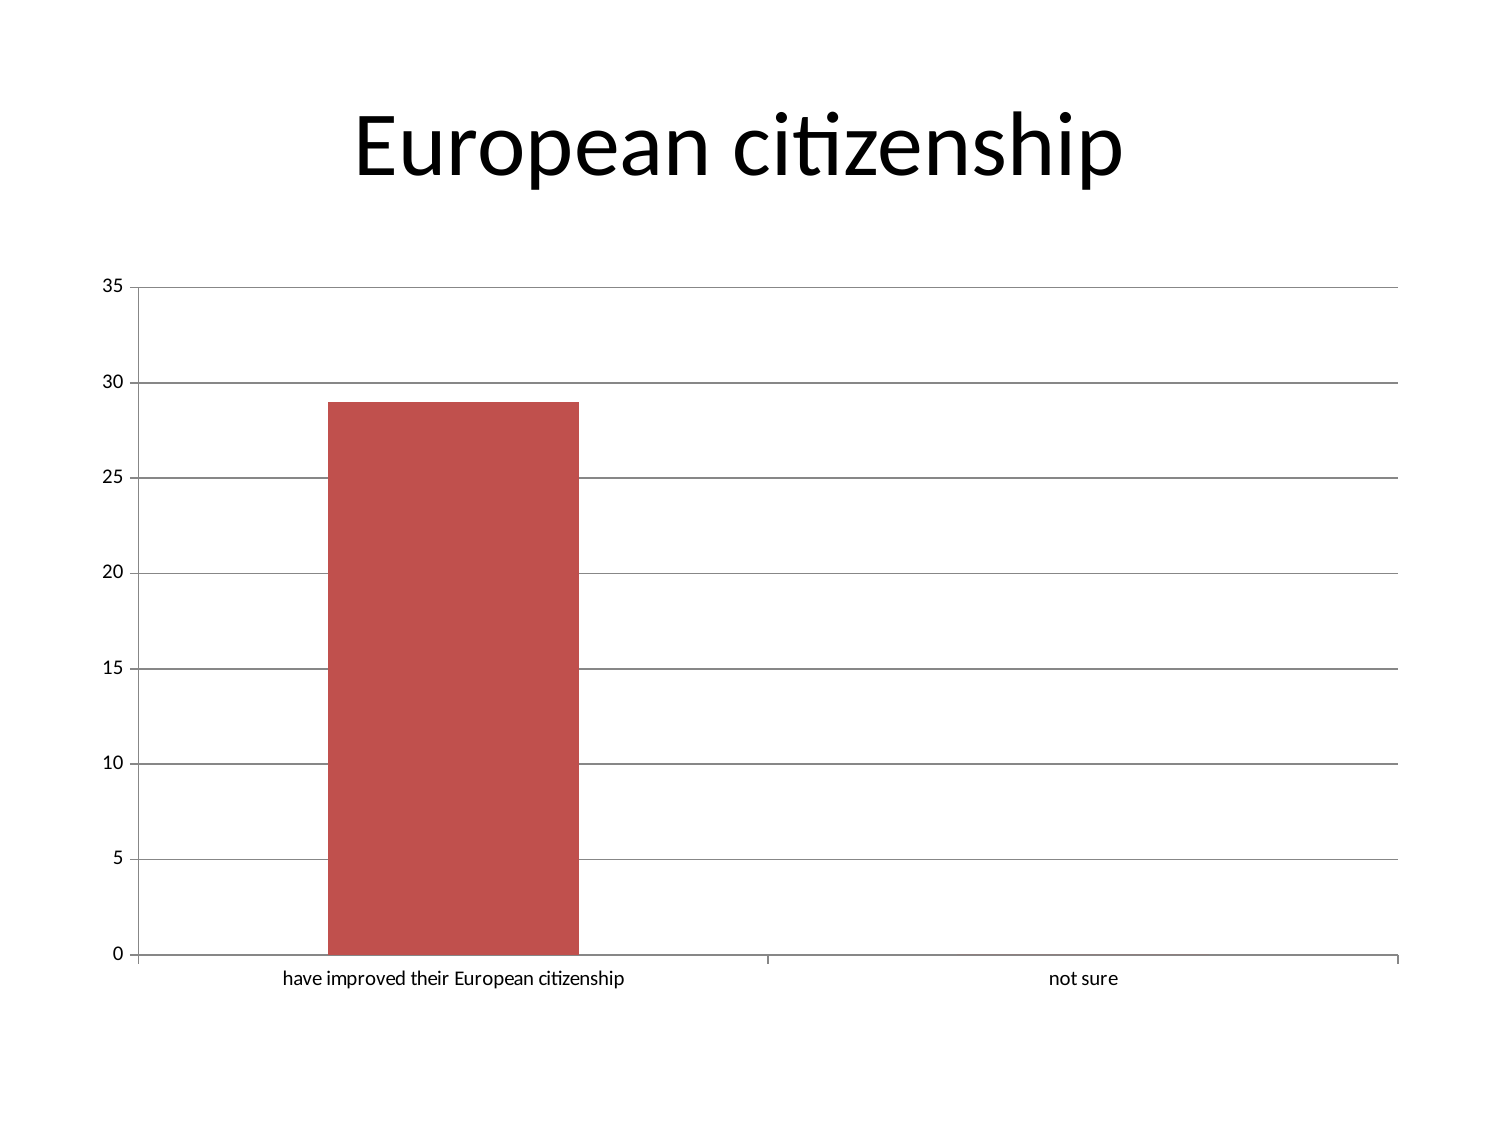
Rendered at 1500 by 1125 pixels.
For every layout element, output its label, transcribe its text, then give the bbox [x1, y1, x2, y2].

title European citizenship [75, 45, 1425, 233]
chart [74, 262, 1426, 1006]
